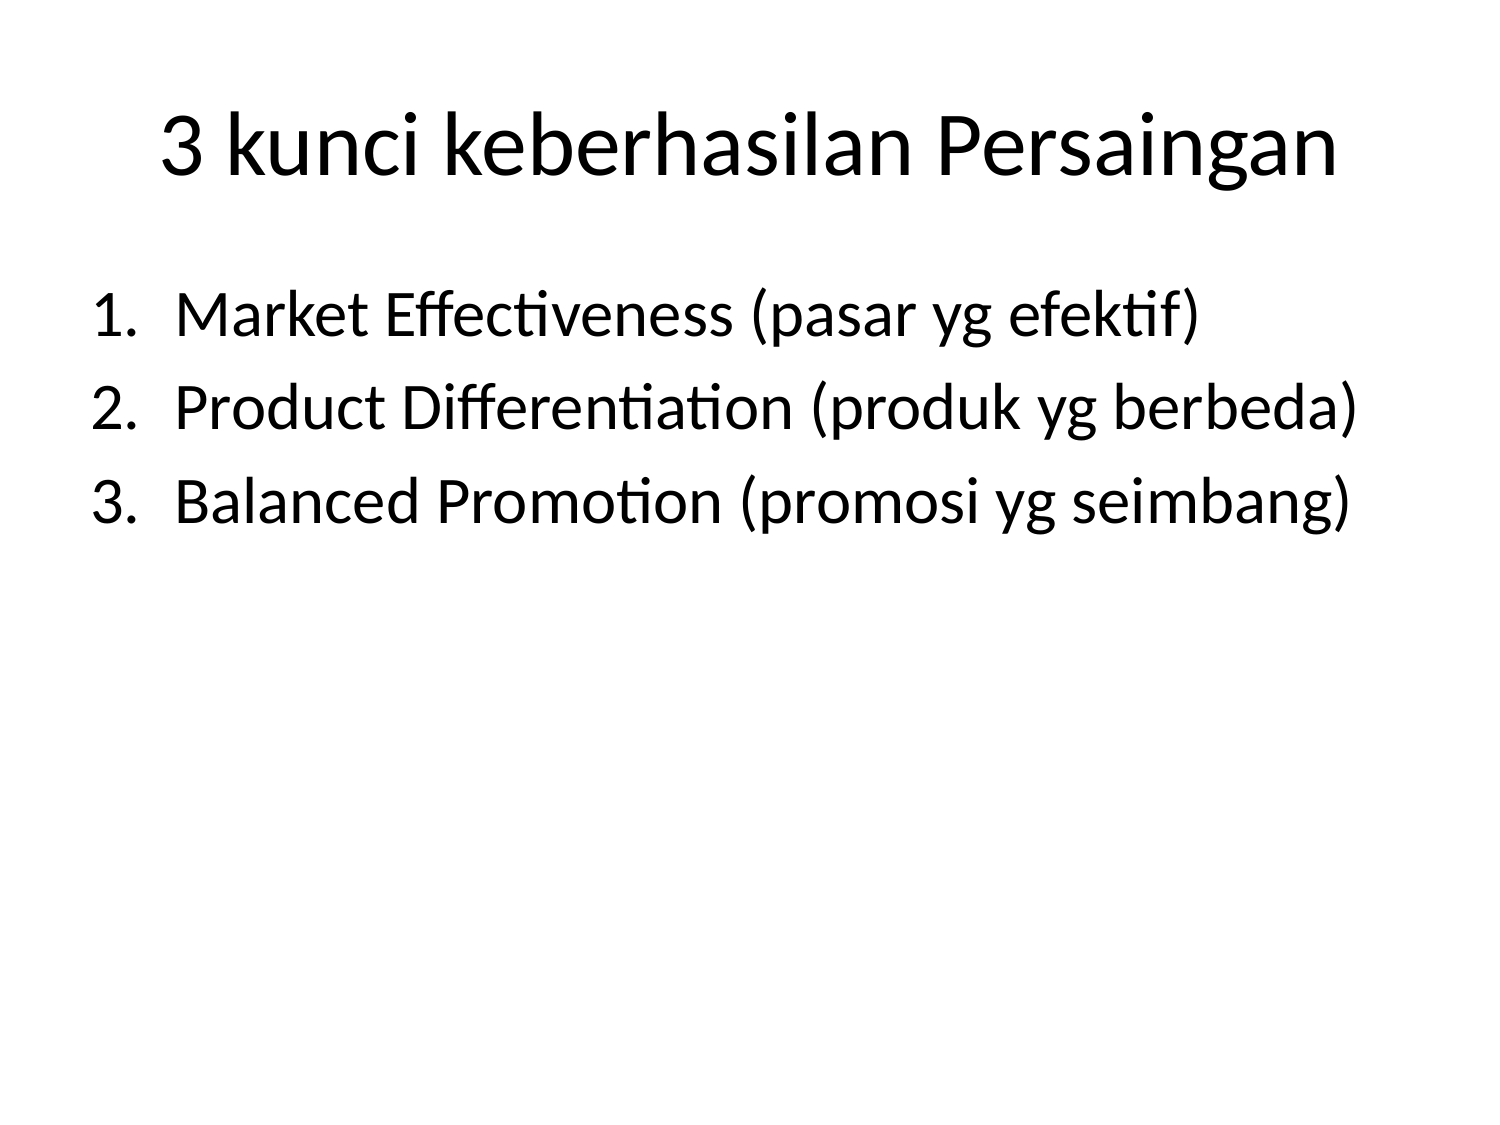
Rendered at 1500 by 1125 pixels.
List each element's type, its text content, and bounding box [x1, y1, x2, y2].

list Market Effectiveness (pasar yg efektif) Product Differentiation (produk yg berbeda) Balanced Promotion (promosi yg seimbang) [75, 262, 1425, 1005]
title 3 kunci keberhasilan Persaingan [75, 45, 1425, 233]
